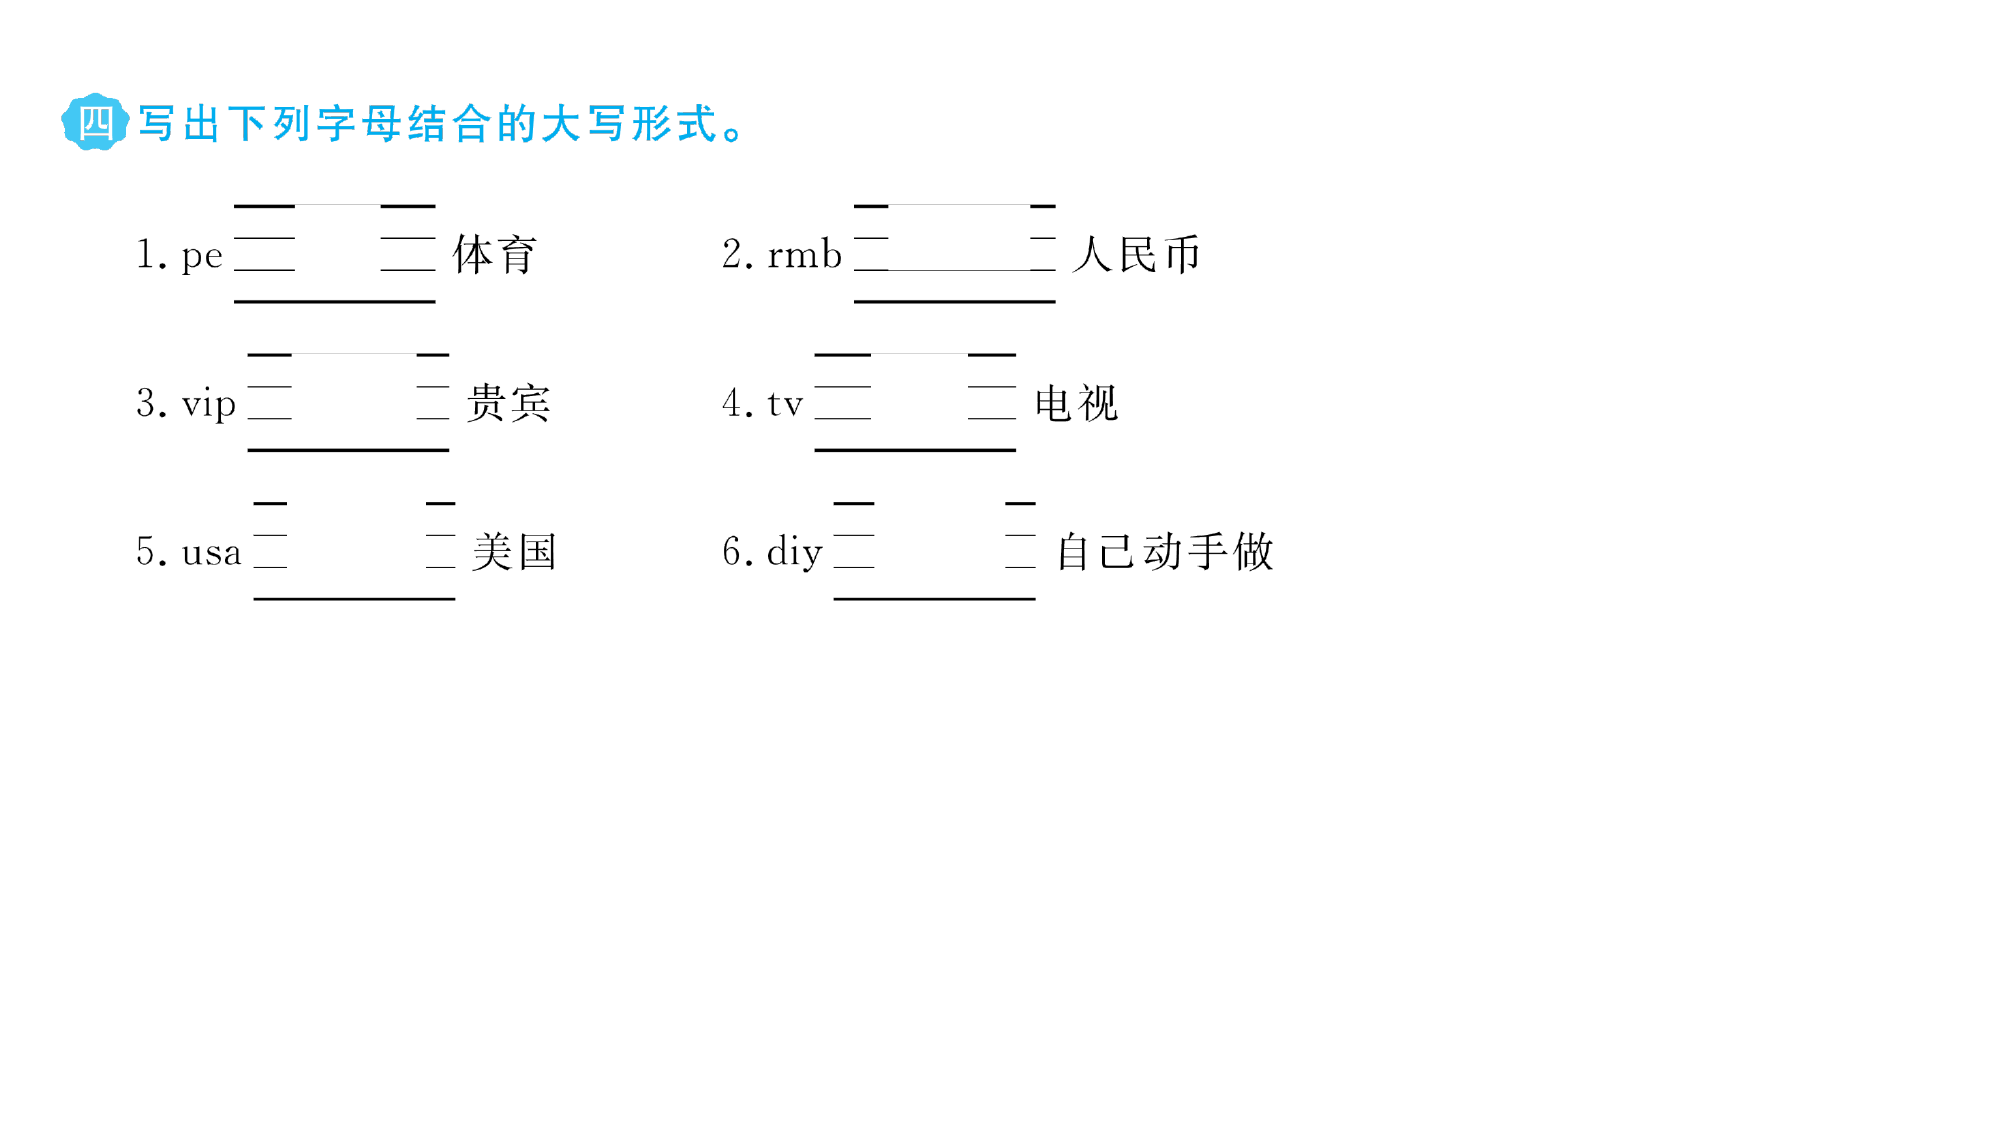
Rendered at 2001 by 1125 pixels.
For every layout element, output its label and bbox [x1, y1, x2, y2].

picture [58, 58, 1949, 611]
